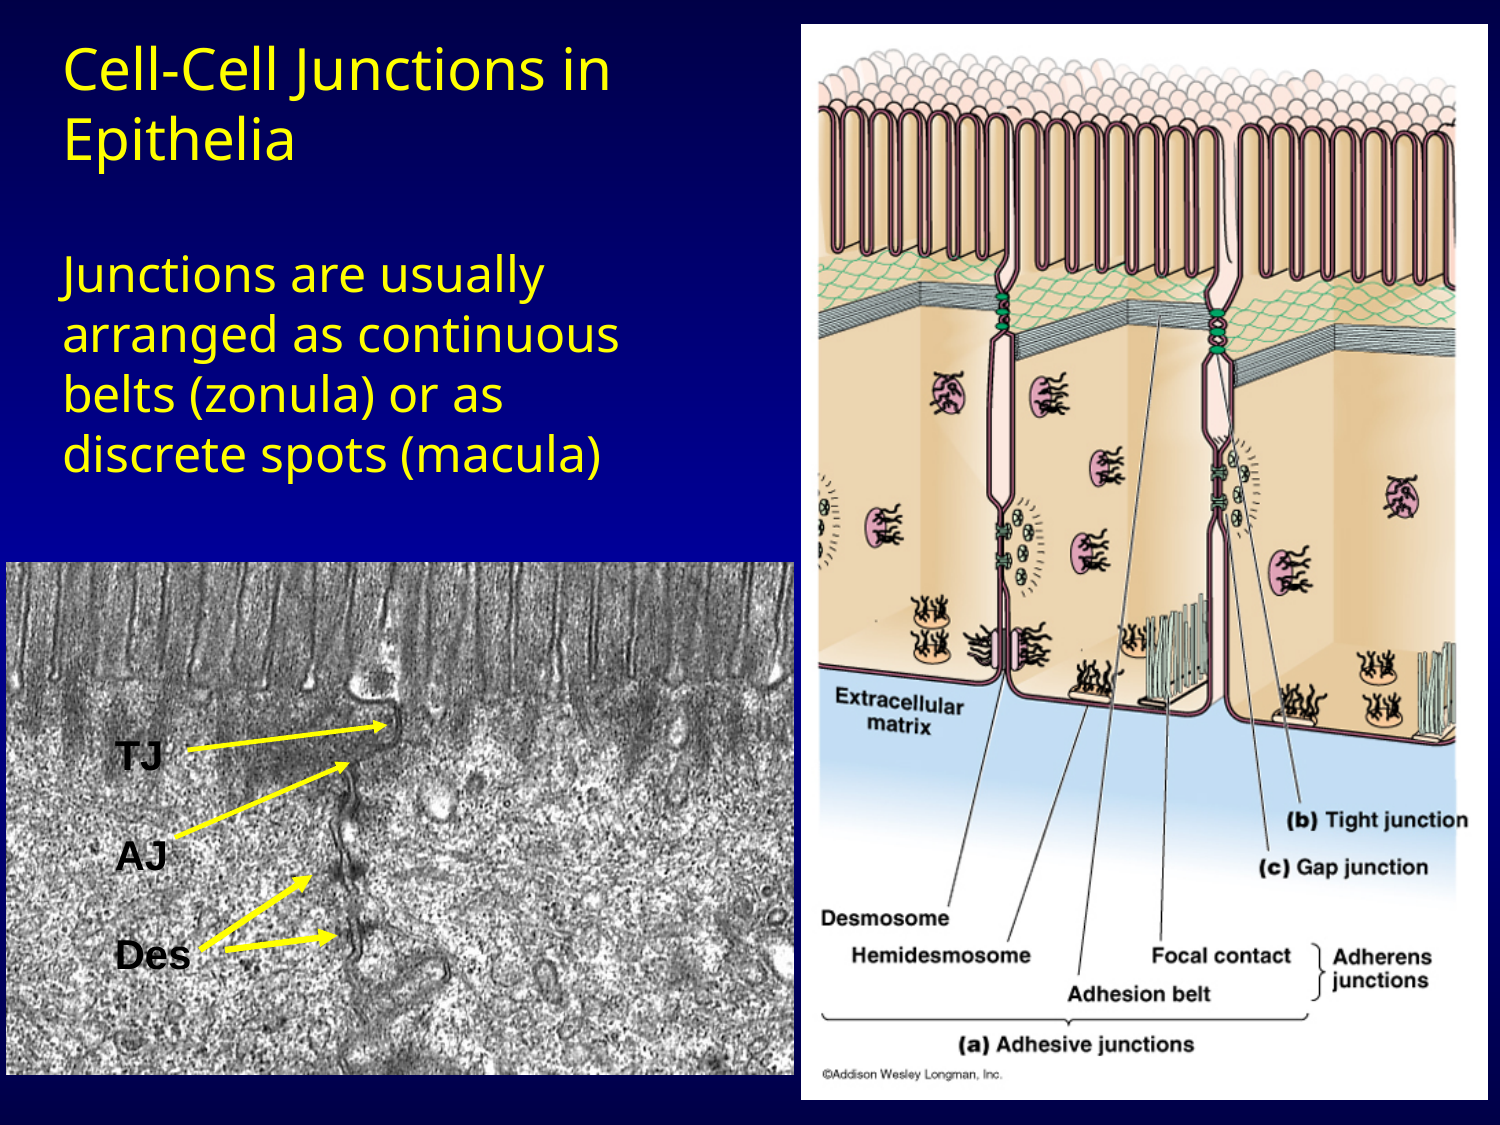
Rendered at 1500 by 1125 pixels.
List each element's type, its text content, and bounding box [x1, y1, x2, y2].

text_box Cell-Cell Junctions in Epithelia Junctions are usually arranged as continuous belts (zonula) or as discrete spots (macula) [47, 24, 713, 560]
picture [5, 562, 794, 1075]
picture [801, 24, 1488, 1101]
